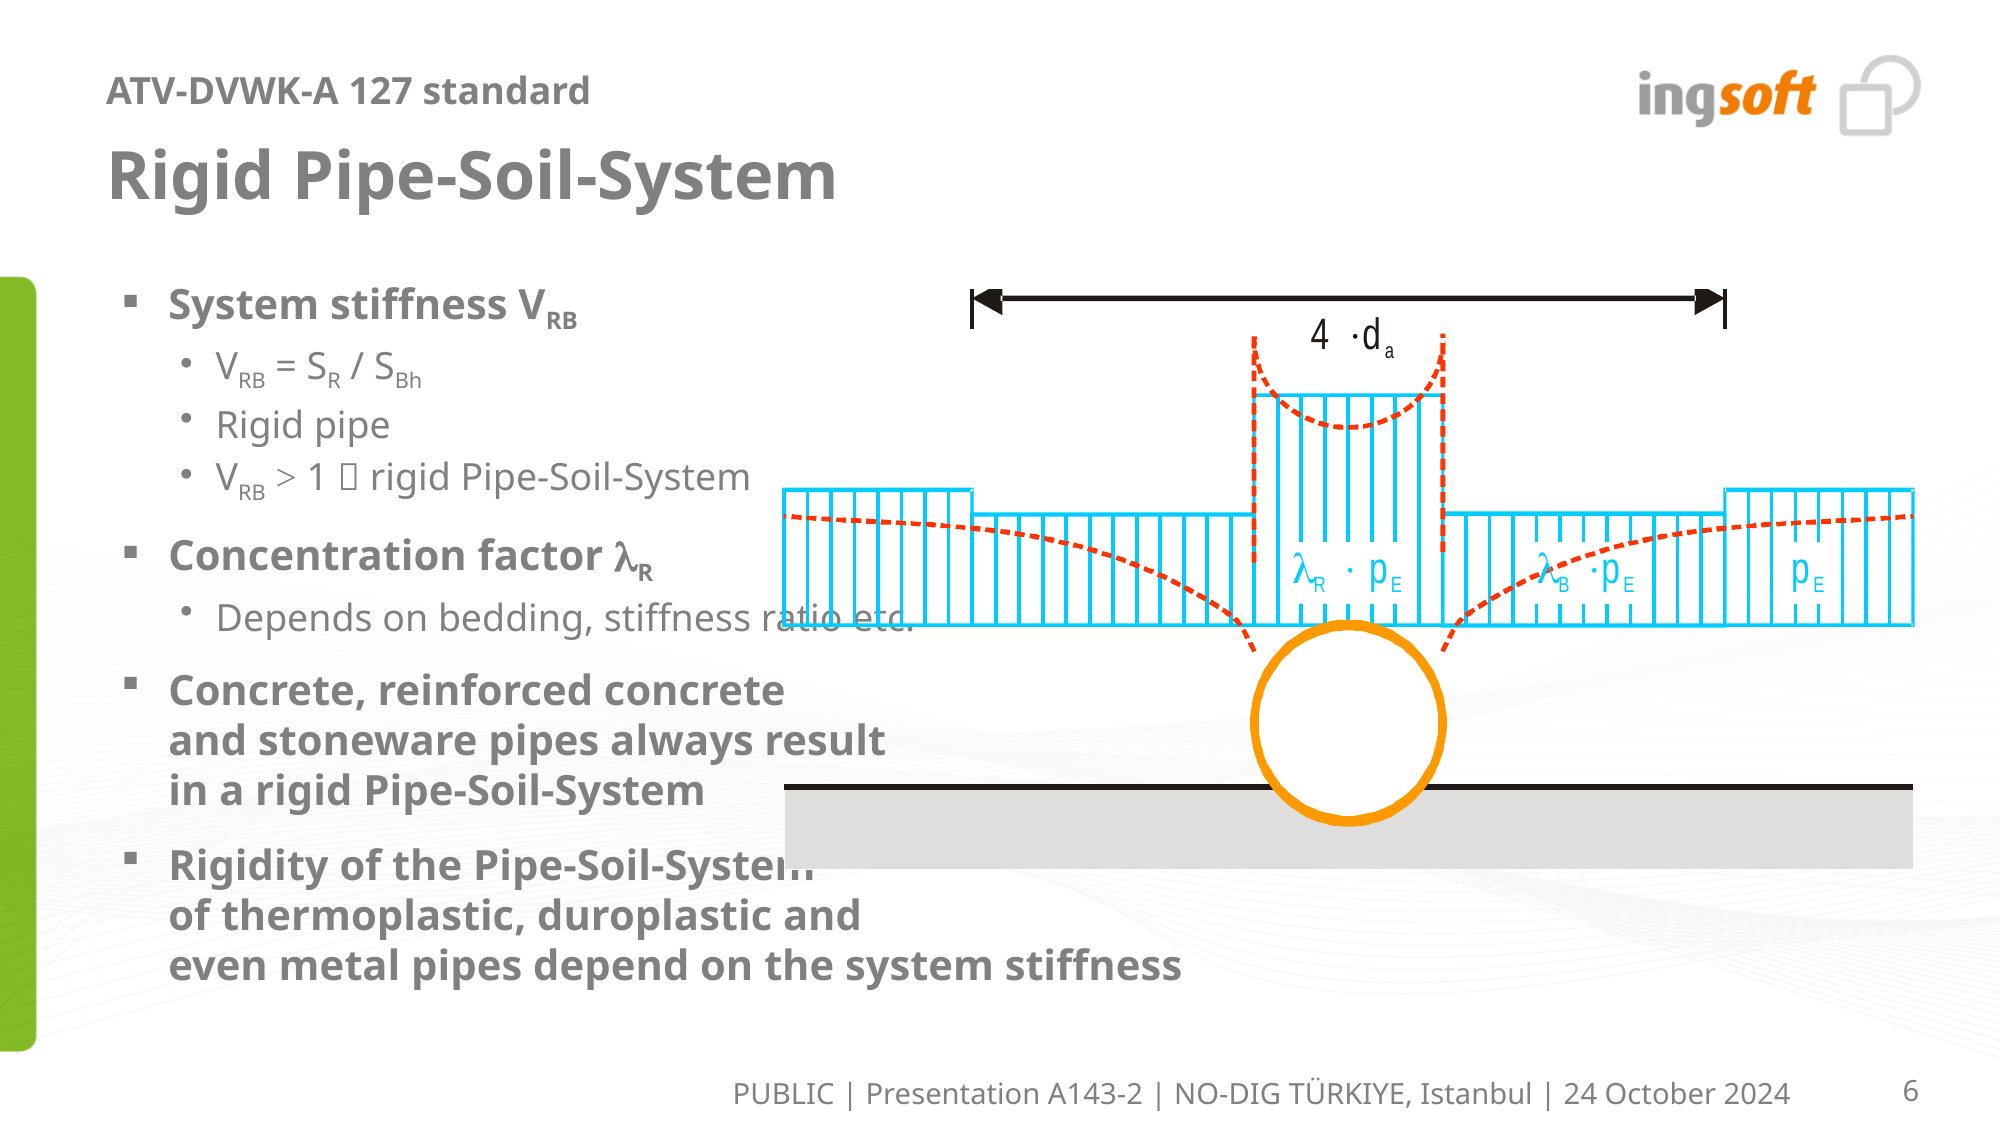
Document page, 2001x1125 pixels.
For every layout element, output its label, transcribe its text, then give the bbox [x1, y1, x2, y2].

slide_number 6 [1801, 1062, 1920, 1122]
list ATV-DVWK-A 127 standard [106, 53, 1565, 113]
title Rigid Pipe-Soil-System [106, 113, 1564, 213]
list System stiffness VRB VRB = SR / SBh Rigid pipe VRB > 1  rigid Pipe-Soil-System Concentration factor lR Depends on bedding, stiffness ratio etc. Concrete, reinforced concrete and stoneware pipes always result in a rigid Pipe-Soil-System Rigidity of the Pipe-Soil-System of thermoplastic, duroplastic and even metal pipes depend on the system stiffness [106, 277, 1920, 1052]
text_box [777, 289, 1920, 875]
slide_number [106, 1062, 1792, 1123]
picture [0, 0, 2000, 1125]
